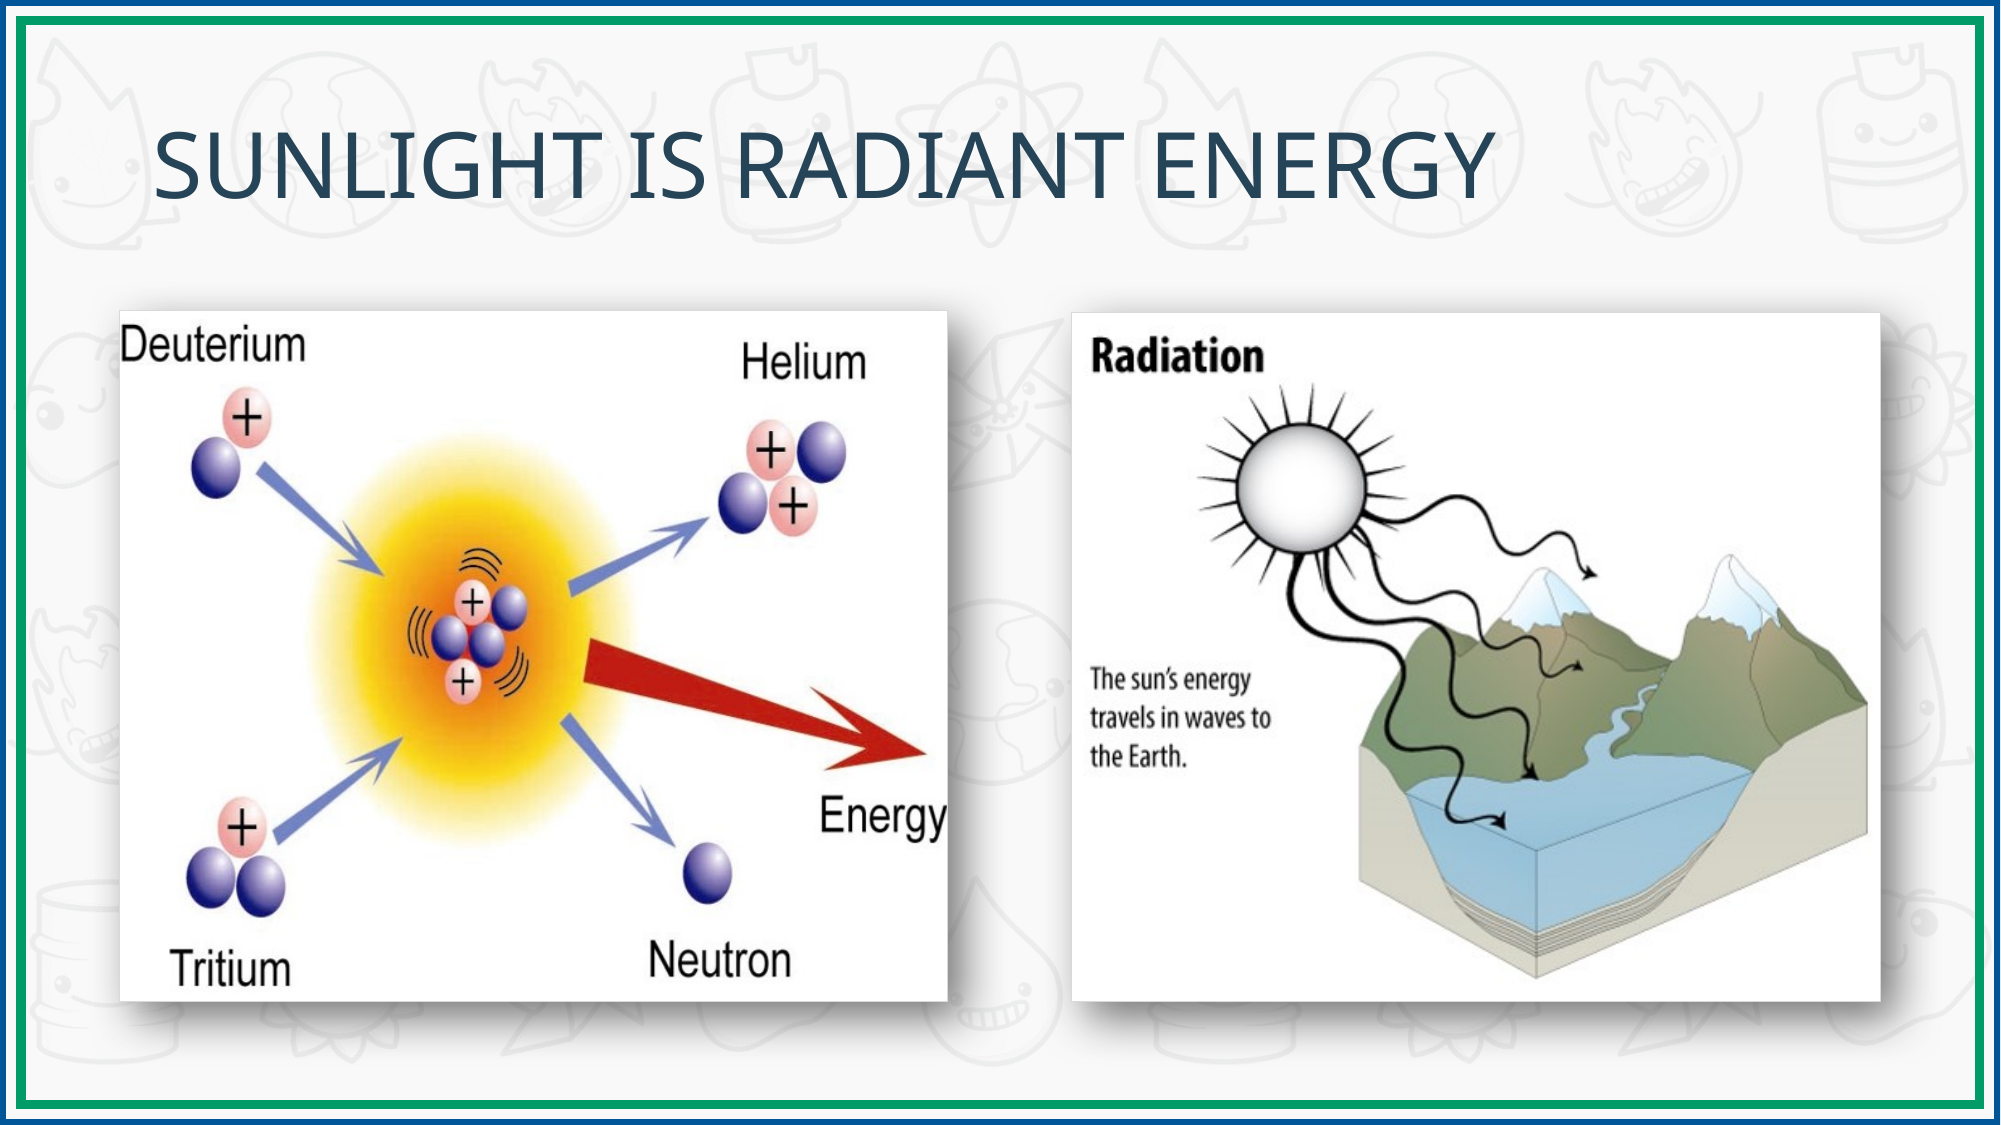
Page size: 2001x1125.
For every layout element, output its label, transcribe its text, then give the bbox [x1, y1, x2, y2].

picture [1071, 312, 1881, 1002]
title Sunlight is Radiant Energy [137, 59, 1863, 278]
picture [119, 310, 948, 1002]
